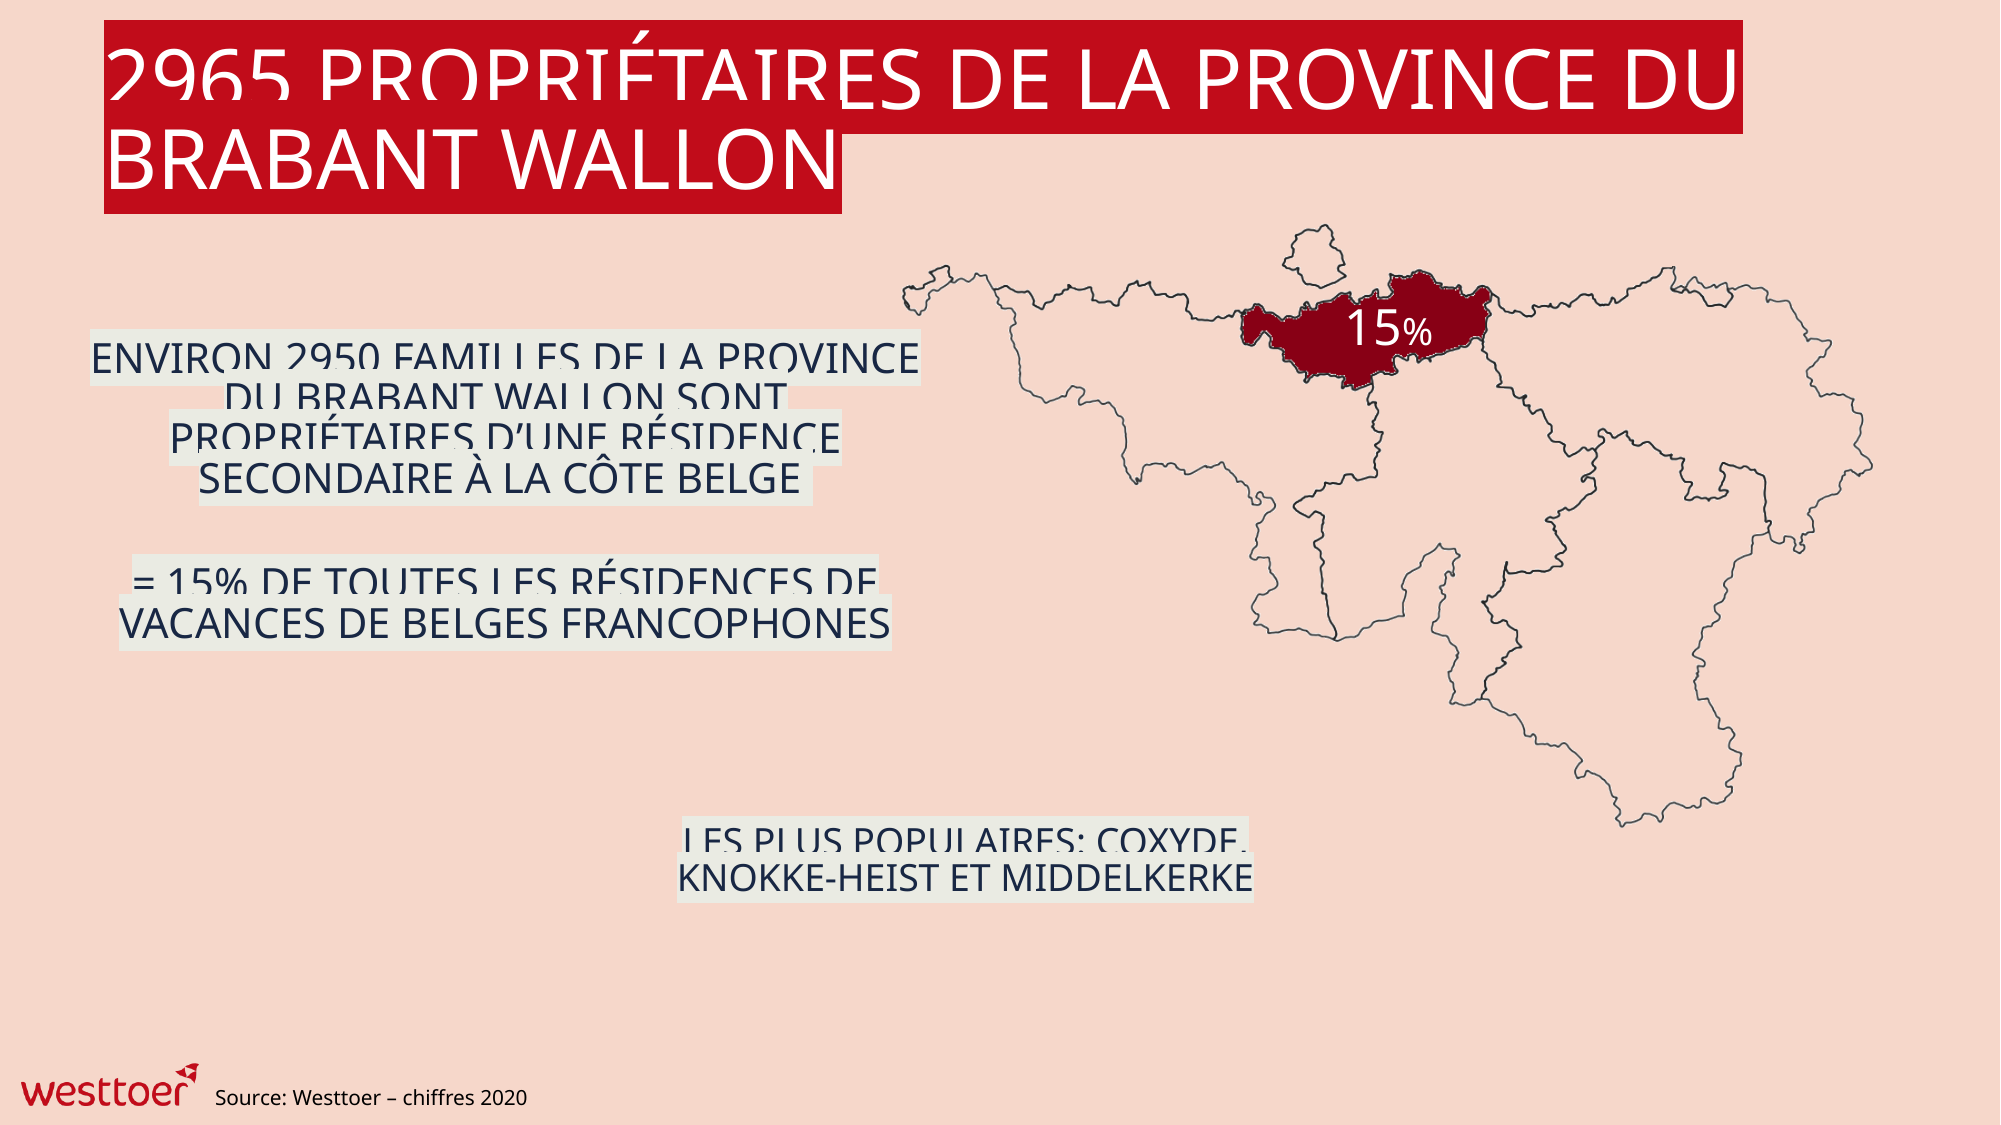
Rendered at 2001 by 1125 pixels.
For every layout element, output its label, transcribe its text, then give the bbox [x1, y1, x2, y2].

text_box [887, 216, 1892, 848]
text_box 2965 PROPRIÉTAIRES DE LA PROVINCE DU BRABANT WALLON [88, 38, 1985, 213]
text_box ENVIRON 2950 FAMILLES DE LA PROVINCE DU BRABANT WALLON SONT PROPRIÉTAIRES D’UNE RÉSIDENCE SECONDAIRE À LA CÔTE BELGE = 15% DE TOUTES LES RÉSIDENCES DE VACANCES DE BELGES FRANCOPHONES [72, 334, 887, 654]
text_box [21, 1063, 878, 1119]
text_box LES PLUS POPULAIRES: COXYDE, KNOKKE-HEIST ET MIDDELKERKE [626, 819, 1304, 907]
